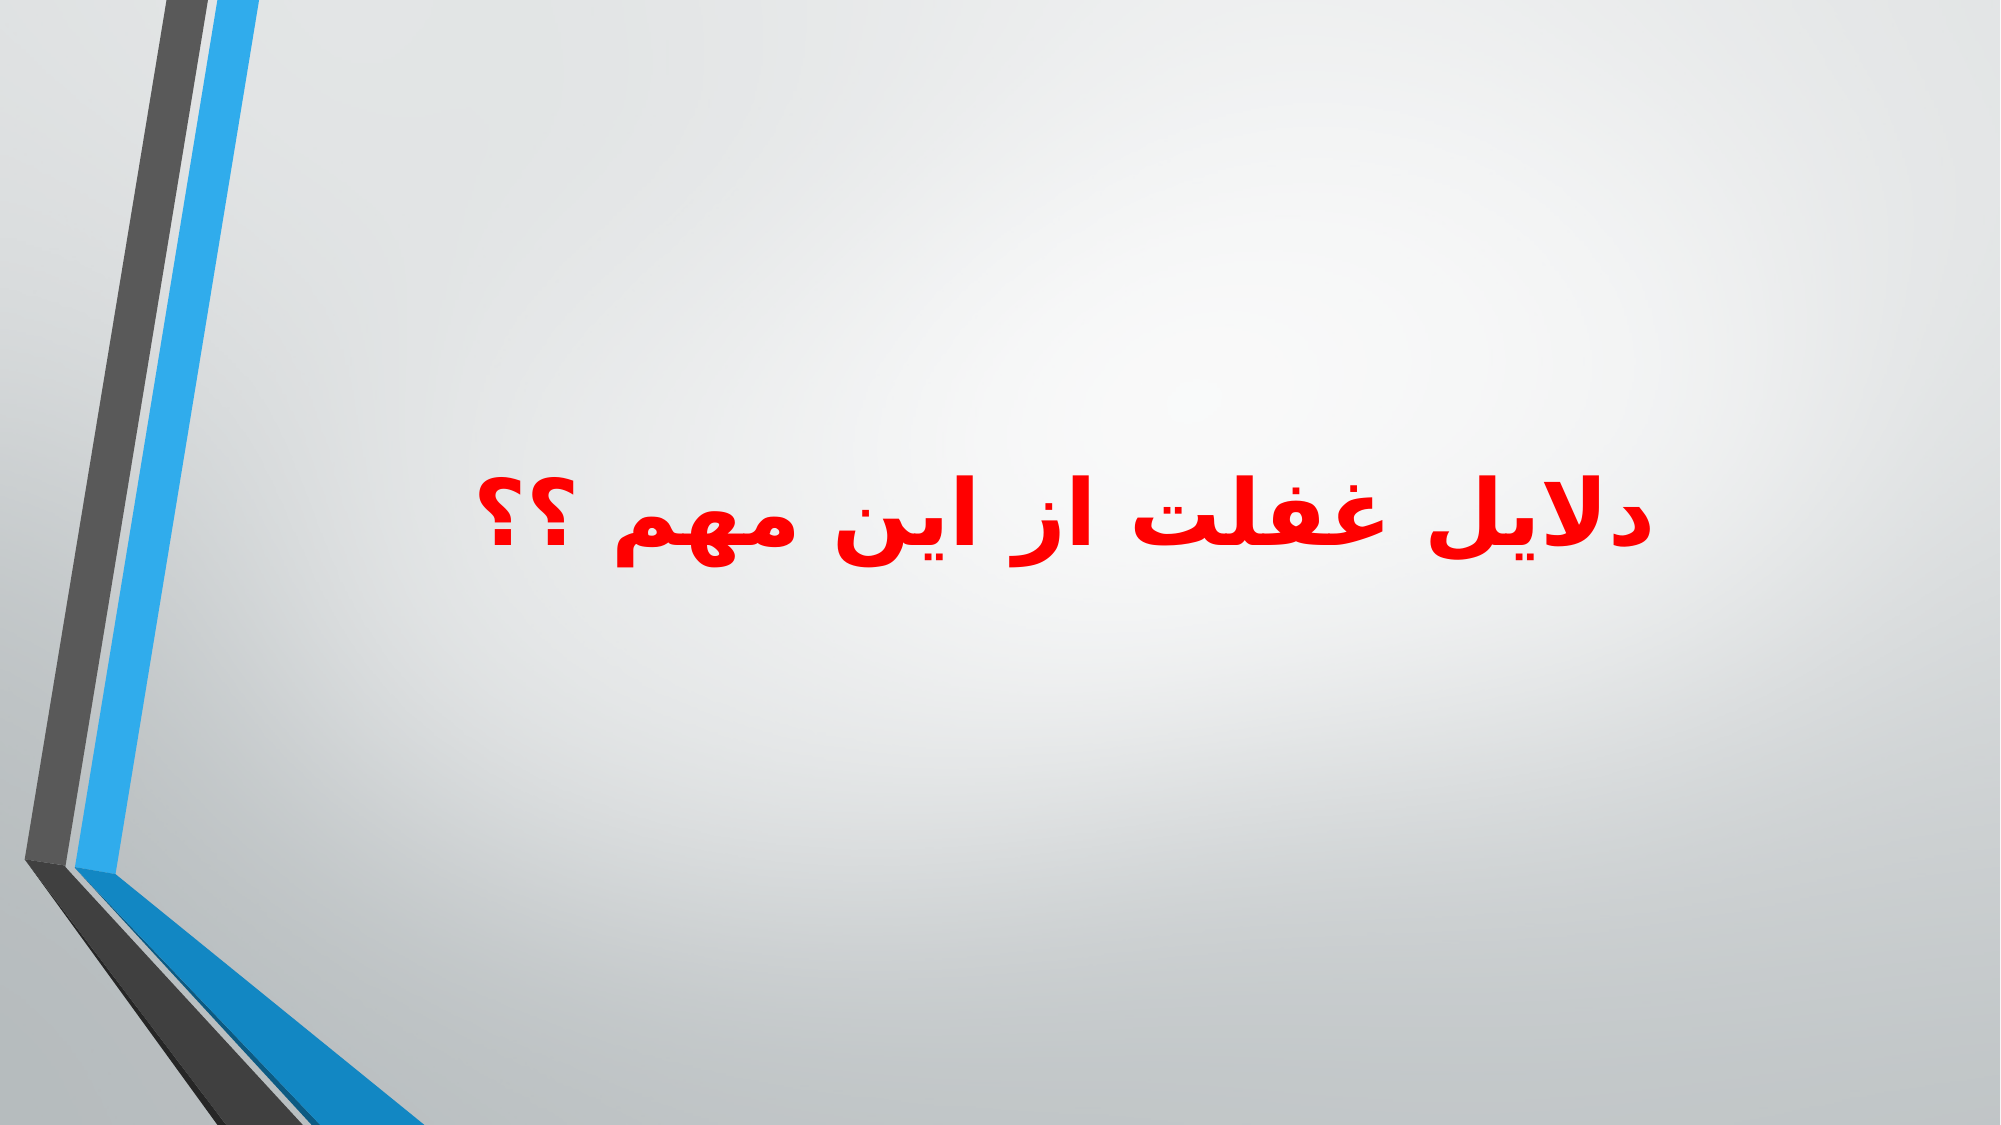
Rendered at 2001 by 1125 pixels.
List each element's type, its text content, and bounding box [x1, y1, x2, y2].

title دلایل غفلت از این مهم ؟؟ [243, 112, 1887, 906]
